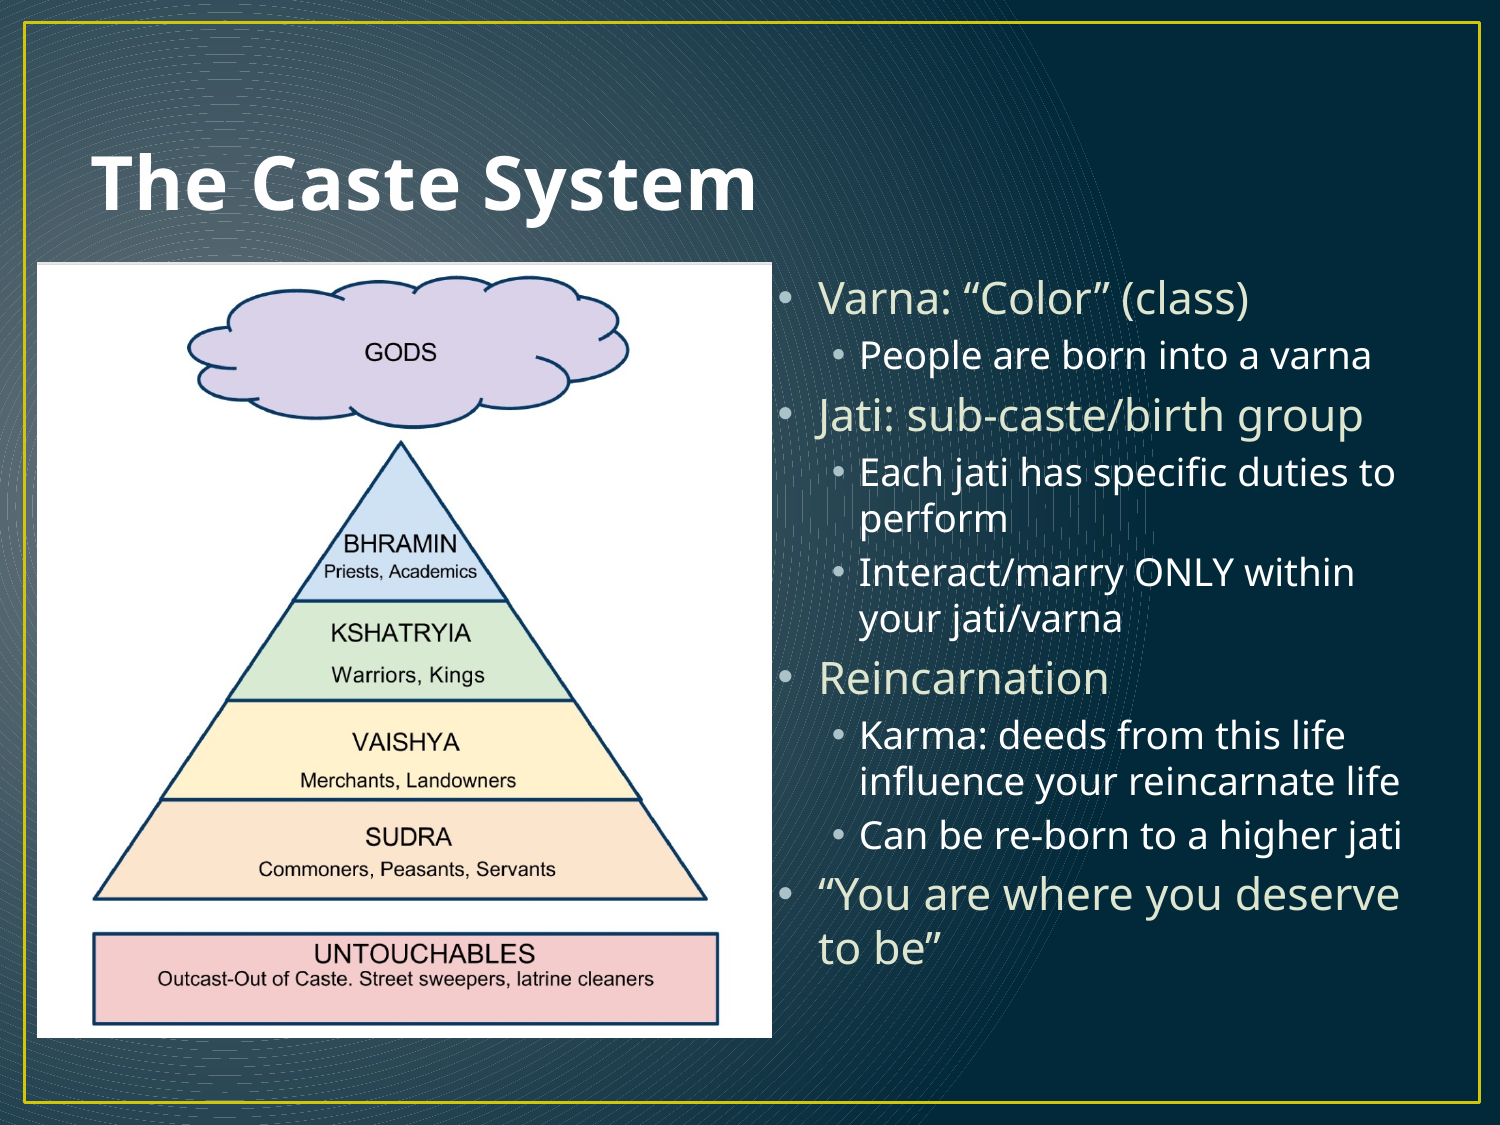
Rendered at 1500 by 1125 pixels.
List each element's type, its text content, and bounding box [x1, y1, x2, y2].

picture [37, 262, 772, 1038]
list Varna: “Color” (class) People are born into a varna Jati: sub-caste/birth group Each jati has specific duties to perform Interact/marry ONLY within your jati/varna Reincarnation Karma: deeds from this life influence your reincarnate life Can be re-born to a higher jati “You are where you deserve to be” [774, 262, 1425, 1005]
title The Caste System [75, 45, 1425, 233]
